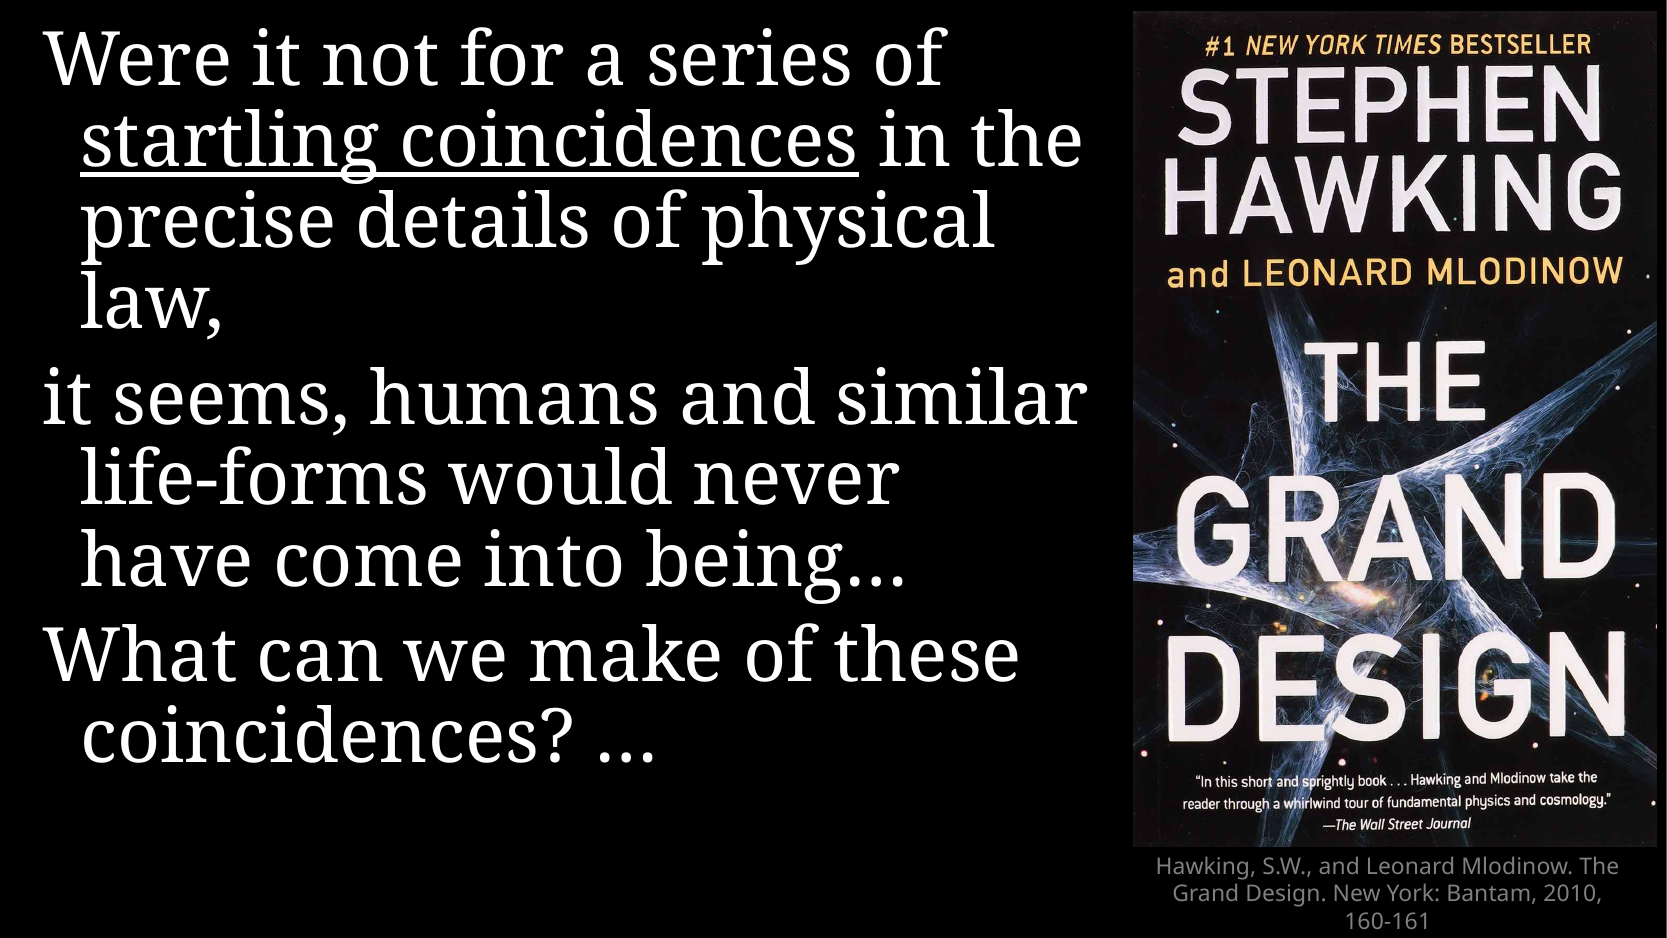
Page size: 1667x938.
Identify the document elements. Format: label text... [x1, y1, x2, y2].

list Were it not for a series of startling coincidences in the precise details of physical law, it seems, humans and similar life-forms would never have come into being… What can we make of these coincidences? … [27, 12, 1109, 919]
title Hawking, S.W., and Leonard Mlodinow. The Grand Design. New York: Bantam, 2010, 160-161 [1133, 854, 1643, 924]
picture [1133, 11, 1658, 847]
